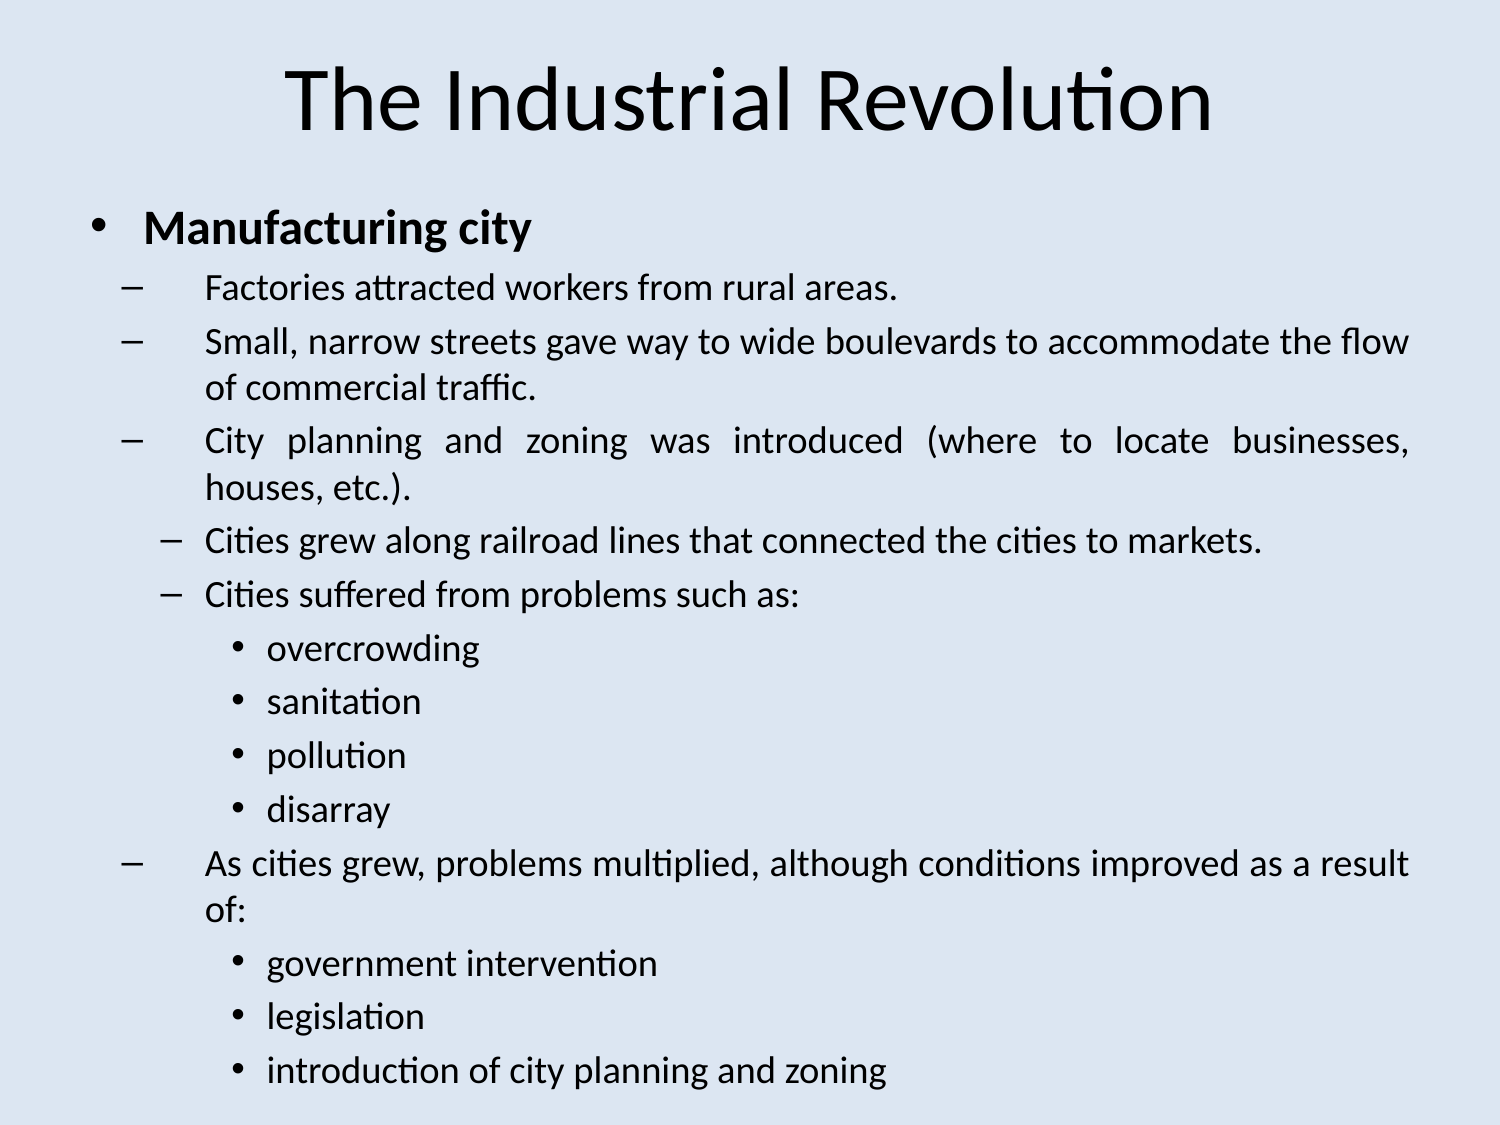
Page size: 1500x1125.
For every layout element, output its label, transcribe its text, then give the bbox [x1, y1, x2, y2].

title The Industrial Revolution [75, 0, 1425, 187]
list Manufacturing city Factories attracted workers from rural areas. Small, narrow streets gave way to wide boulevards to accommodate the flow of commercial traffic. City planning and zoning was introduced (where to locate businesses, houses, etc.). Cities grew along railroad lines that connected the cities to markets. Cities suffered from problems such as: overcrowding sanitation pollution disarray As cities grew, problems multiplied, although conditions improved as a result of: government intervention legislation introduction of city planning and zoning [75, 187, 1425, 1100]
